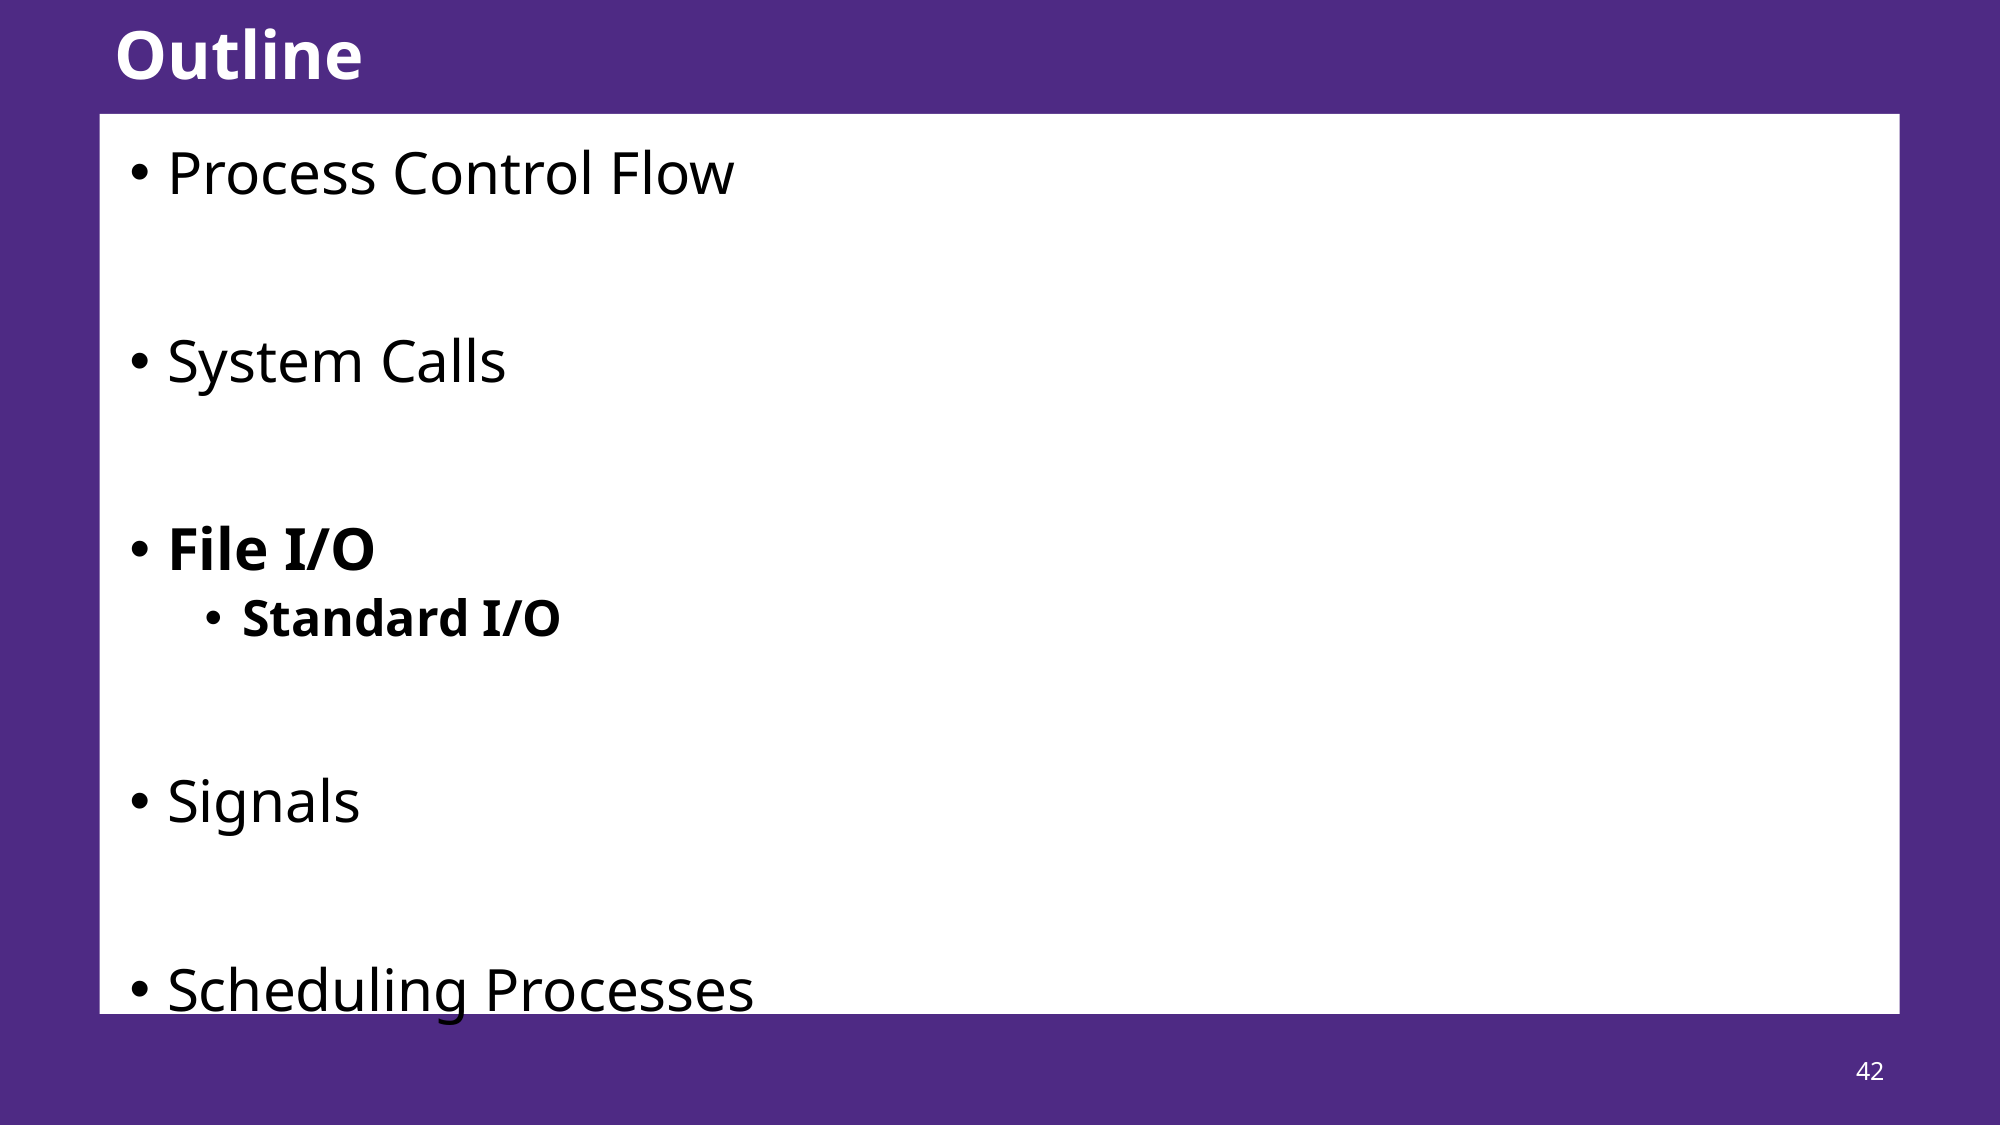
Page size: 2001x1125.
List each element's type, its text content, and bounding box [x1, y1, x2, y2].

list Process Control Flow System Calls File I/O Standard I/O Signals Scheduling Processes [99, 114, 1900, 1014]
title Outline [99, 1, 1900, 114]
slide_number 42 [1749, 1042, 1900, 1103]
